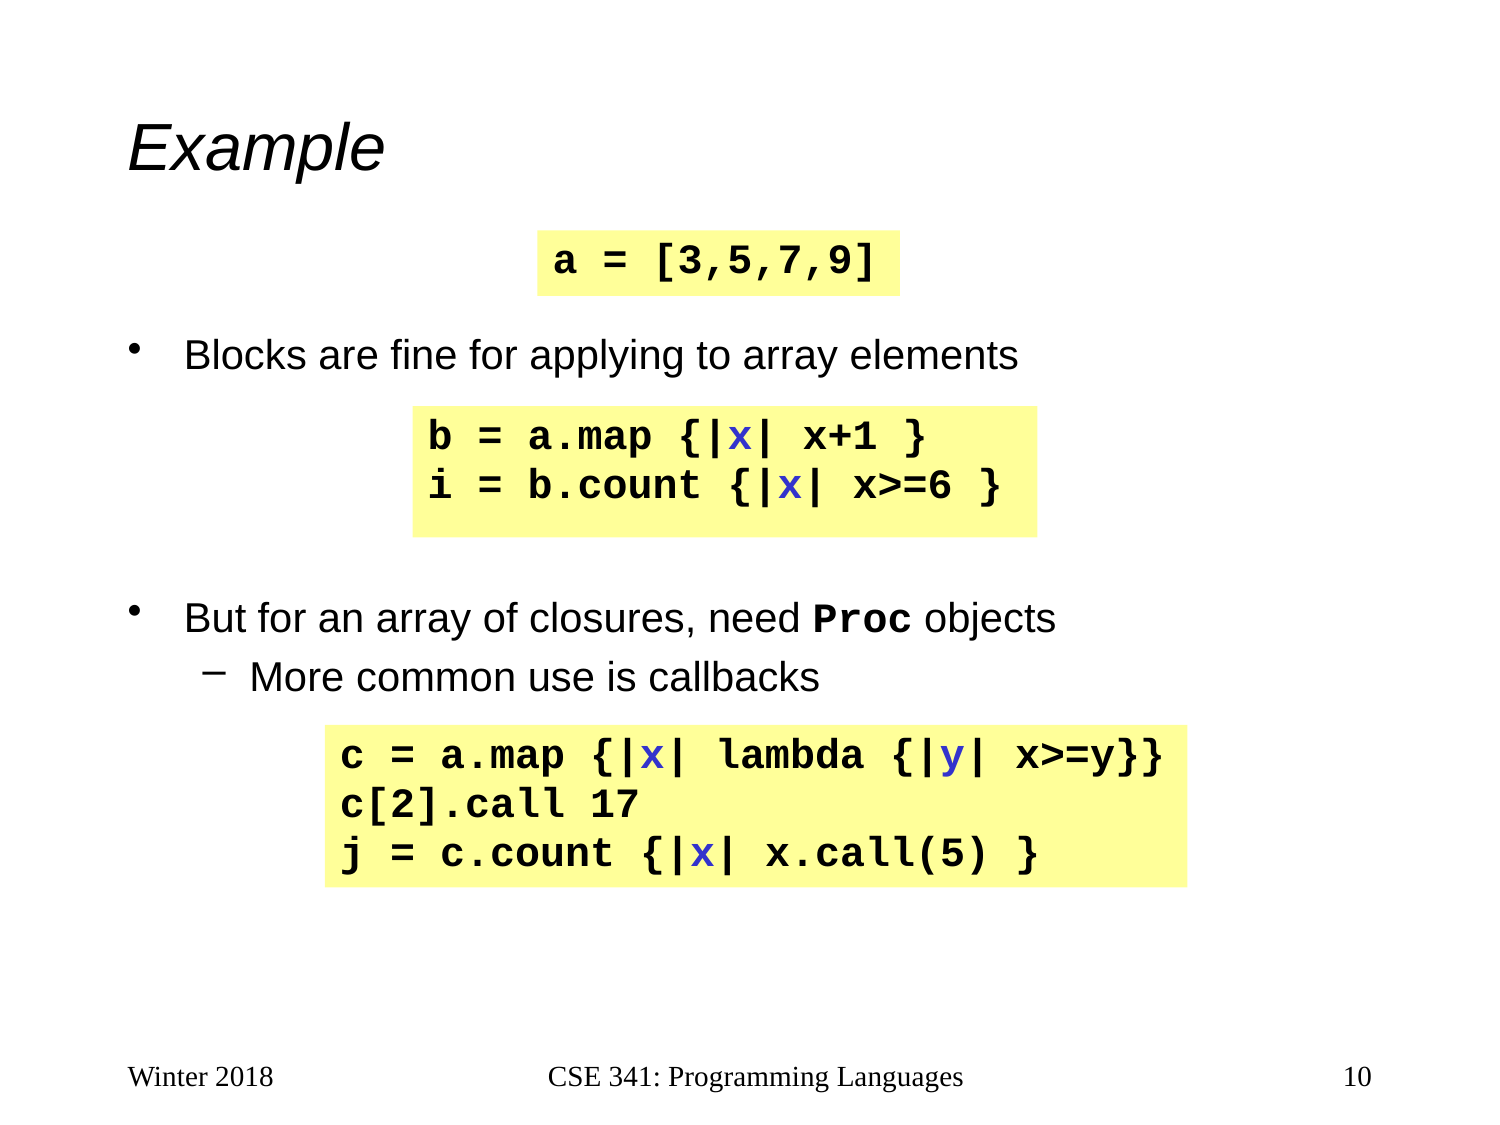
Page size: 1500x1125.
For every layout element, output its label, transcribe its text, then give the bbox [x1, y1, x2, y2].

slide_number Winter 2018 [112, 1049, 426, 1125]
text_box b = a.map {|x| x+1 } i = b.count {|x| x>=6 } [412, 406, 1038, 538]
text_box c = a.map {|x| lambda {|y| x>=y}} c[2].call 17 j = c.count {|x| x.call(5) } [324, 724, 1188, 888]
footer CSE 341: Programming Languages [474, 1049, 1038, 1125]
text_box a = [3,5,7,9] [537, 230, 900, 296]
title Example [112, 49, 1388, 238]
list Blocks are fine for applying to array elements But for an array of closures, need Proc objects More common use is callbacks [112, 262, 1388, 1001]
slide_number 10 [1074, 1049, 1388, 1125]
